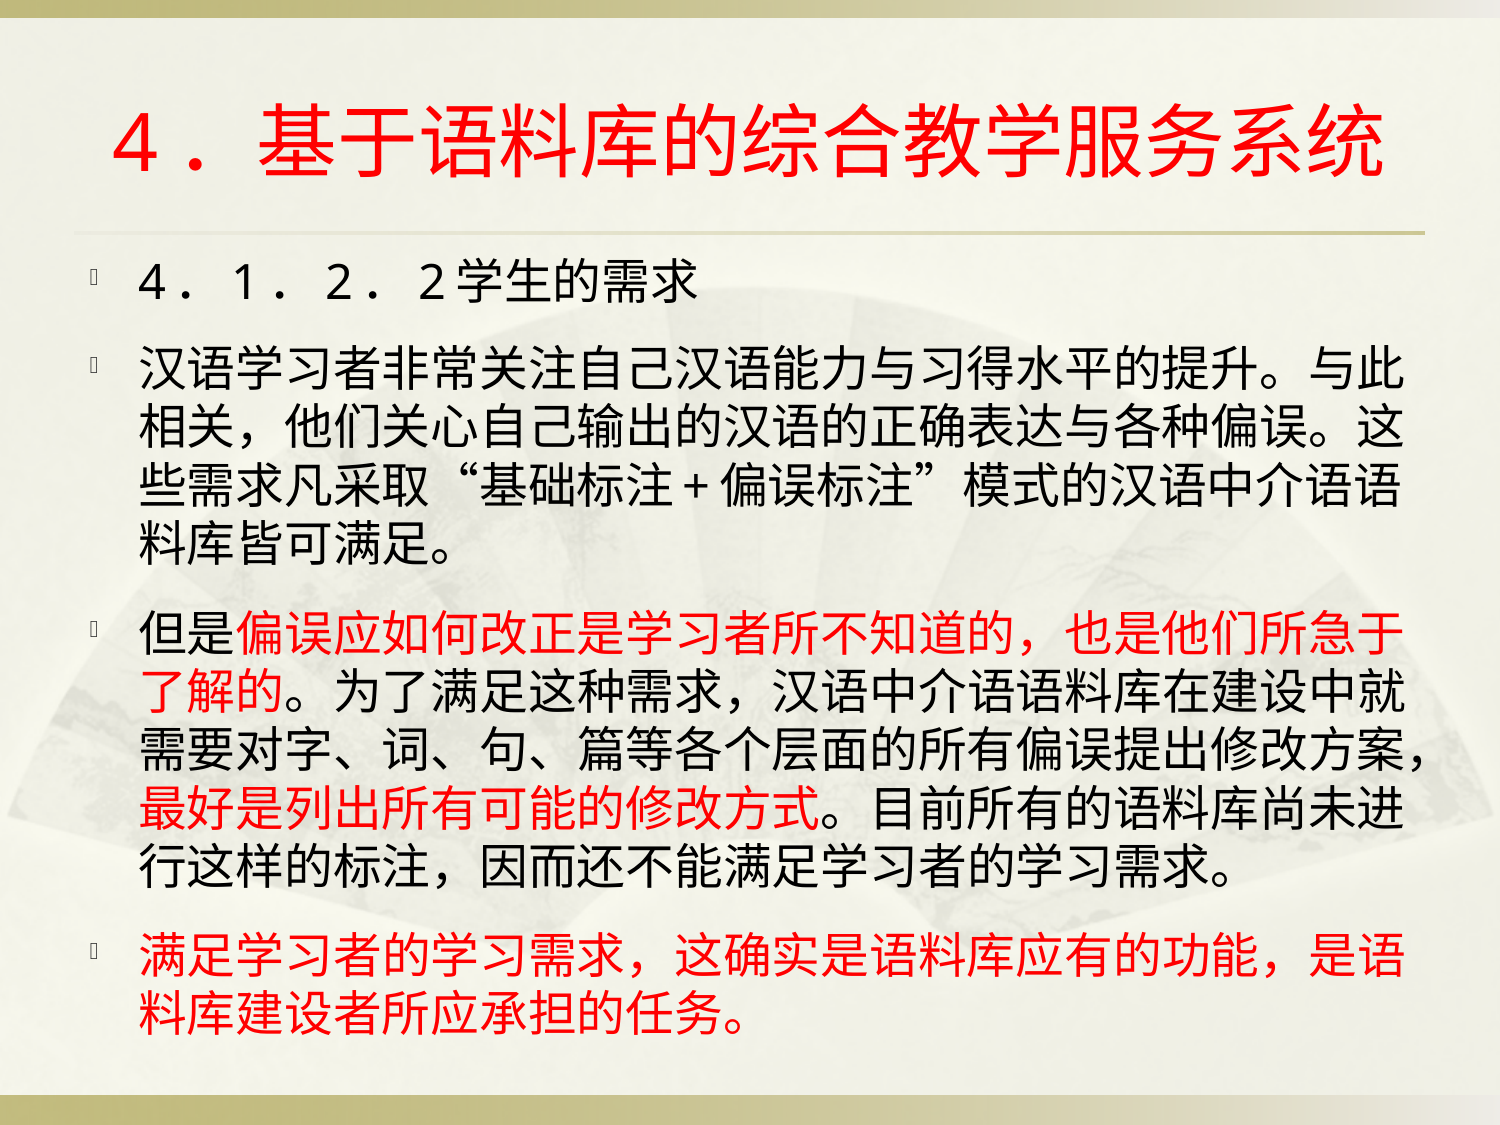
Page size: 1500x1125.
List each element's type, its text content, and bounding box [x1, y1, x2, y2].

title 4．基于语料库的综合教学服务系统 [75, 45, 1425, 233]
list 4．1．2．2学生的需求 汉语学习者非常关注自己汉语能力与习得水平的提升。与此相关，他们关心自己输出的汉语的正确表达与各种偏误。这些需求凡采取“基础标注+偏误标注”模式的汉语中介语语料库皆可满足。 但是偏误应如何改正是学习者所不知道的，也是他们所急于了解的。为了满足这种需求，汉语中介语语料库在建设中就需要对字、词、句、篇等各个层面的所有偏误提出修改方案，最好是列出所有可能的修改方式。目前所有的语料库尚未进行这样的标注，因而还不能满足学习者的学习需求。 满足学习者的学习需求，这确实是语料库应有的功能，是语料库建设者所应承担的任务。 [75, 243, 1425, 1083]
